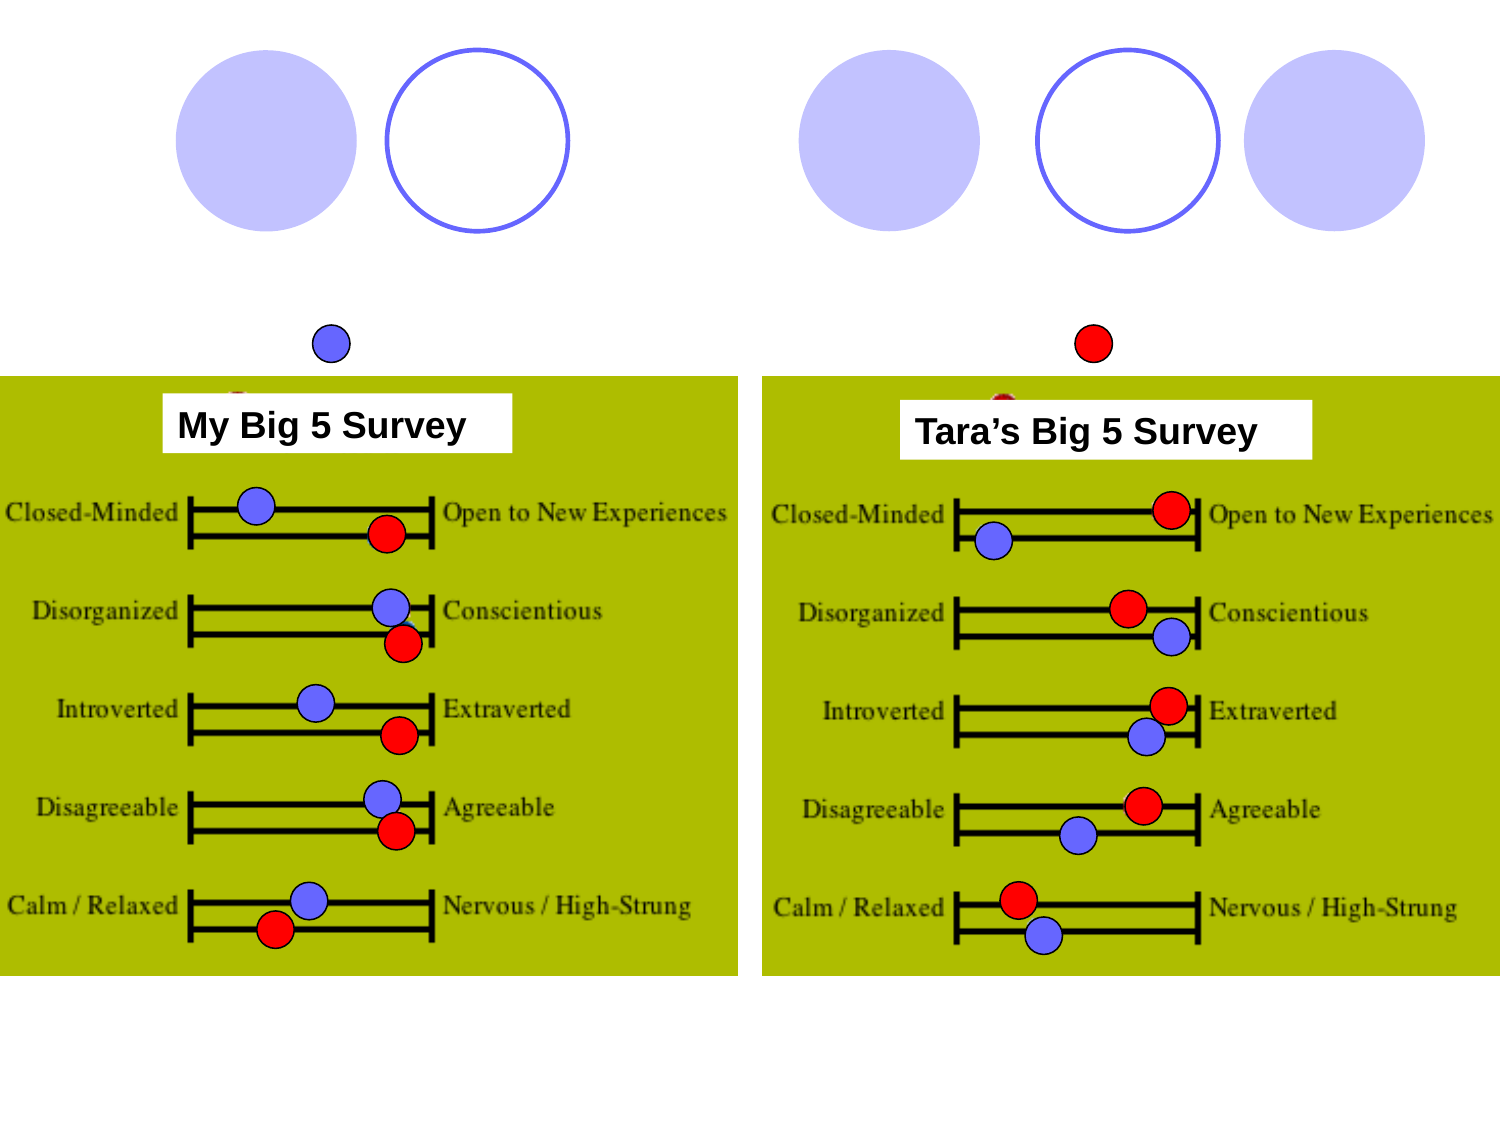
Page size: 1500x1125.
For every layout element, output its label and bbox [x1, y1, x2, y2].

list [762, 262, 1500, 1091]
list [0, 262, 738, 1091]
